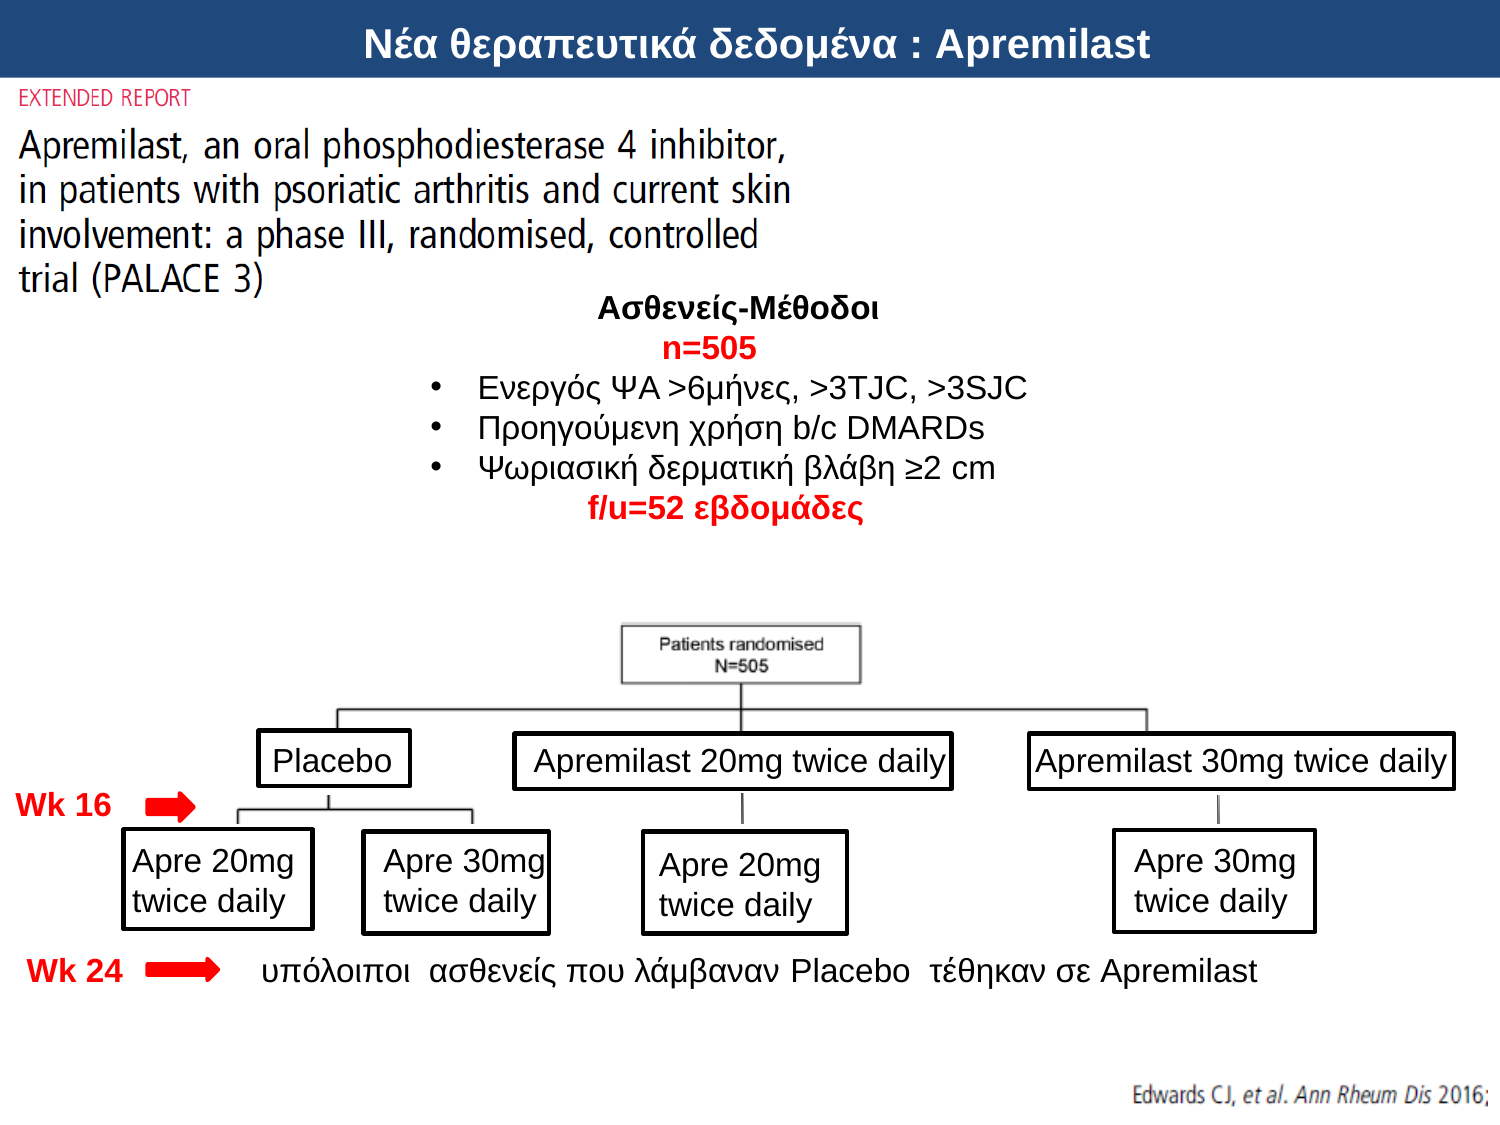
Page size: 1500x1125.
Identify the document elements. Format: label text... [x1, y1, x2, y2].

text_box [145, 956, 221, 983]
text_box Wk 24 υπόλοιποι ασθενείς που λάμβαναν Placebo τέθηκαν σε Apremilast [11, 941, 1273, 997]
picture [193, 613, 1280, 730]
picture [1127, 1079, 1488, 1110]
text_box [115, 730, 1466, 934]
text_box Ασθενείς-Μέθοδοι n=505 Ενεργός ΨΑ >6μήνες, >3TJC, >3SJC Προηγούμενη χρήση b/c DMARDs Ψωριασική δερματική βλάβη ≥2 cm f/u=52 εβδομάδες [415, 278, 1069, 534]
text_box Nέα θεραπευτικά δεδομένα : Apremilast [0, 0, 1500, 78]
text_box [0, 775, 194, 832]
picture [15, 77, 802, 307]
